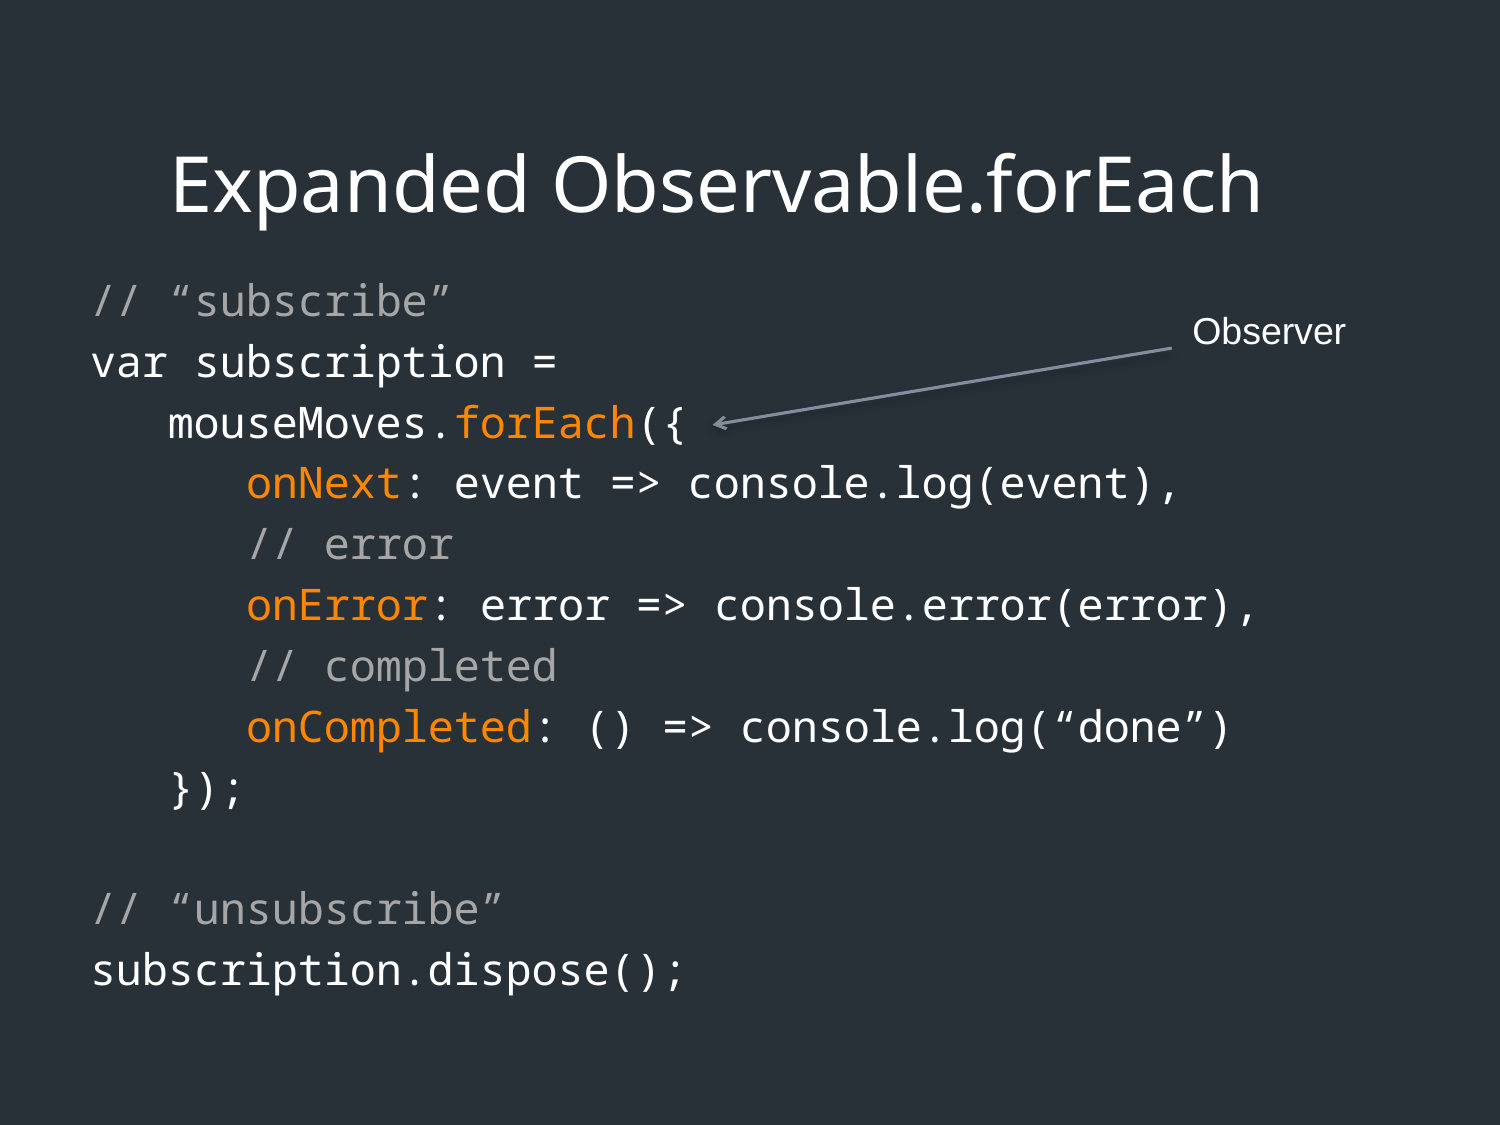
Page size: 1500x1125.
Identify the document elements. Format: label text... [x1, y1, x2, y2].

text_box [711, 347, 1173, 426]
title Expanded Observable.forEach [154, 45, 1355, 236]
text_box Observer [1177, 299, 1362, 360]
list // “subscribe” var subscription = mouseMoves.forEach({ onNext: event => console.log(event), // error onError: error => console.error(error), // completed onCompleted: () => console.log(“done”) }); // “unsubscribe” subscription.dispose(); [75, 262, 1425, 1005]
